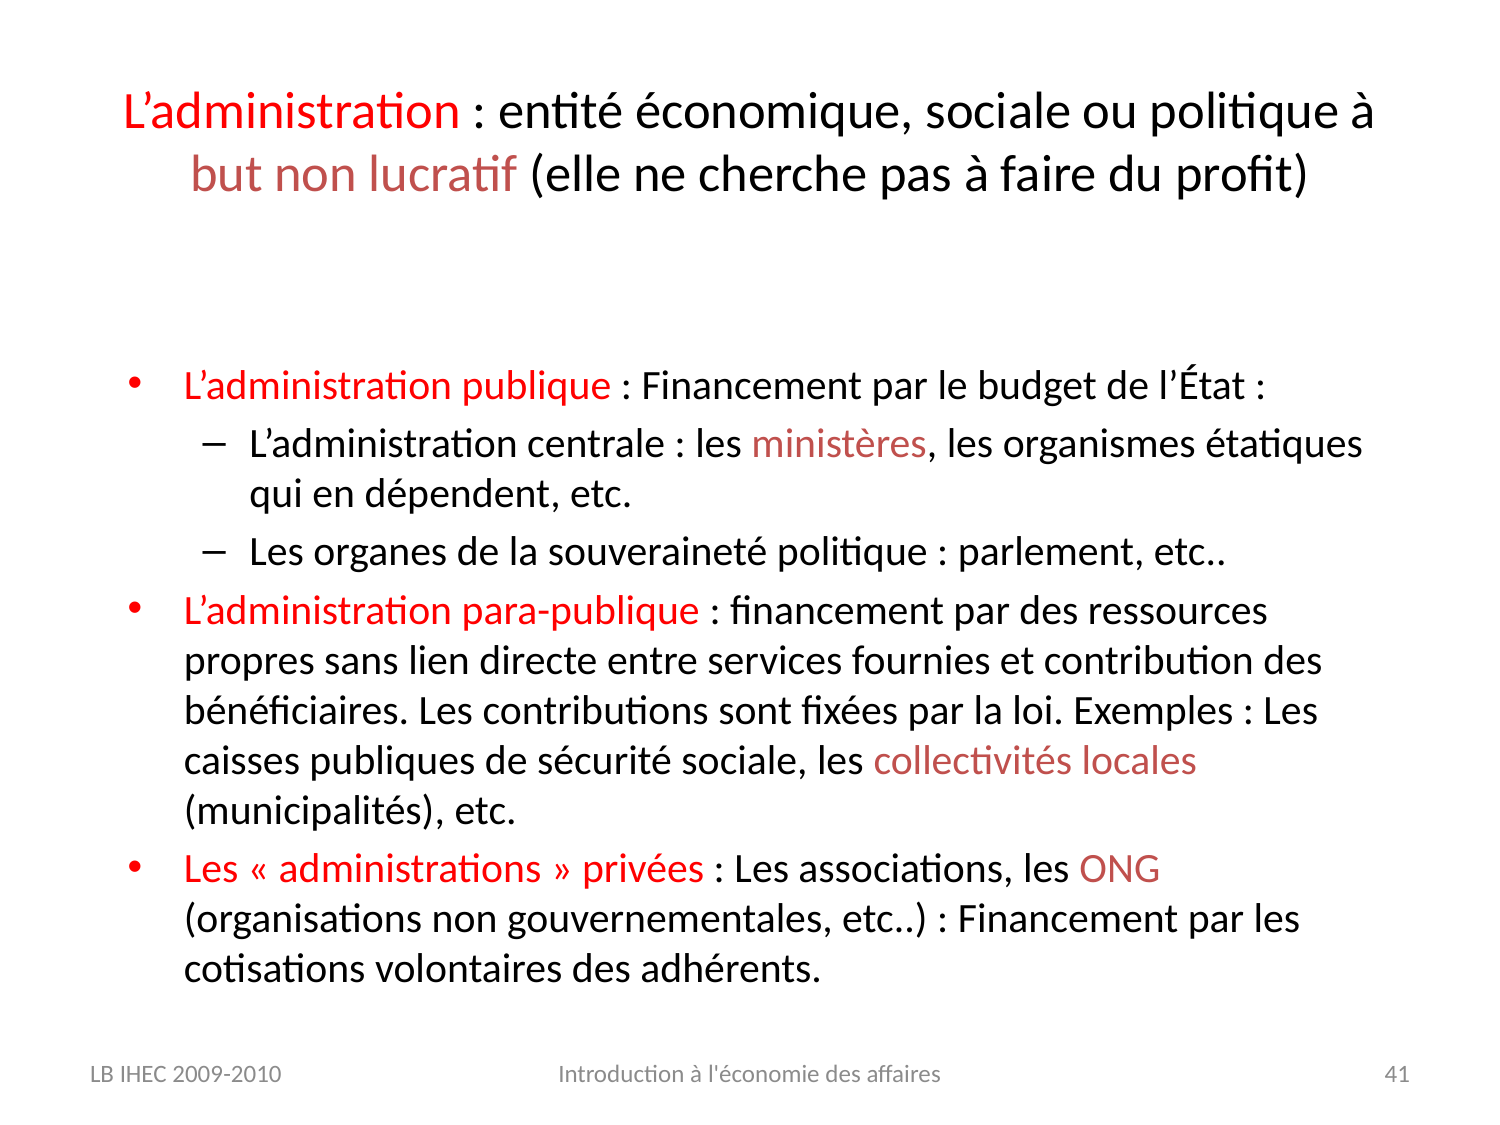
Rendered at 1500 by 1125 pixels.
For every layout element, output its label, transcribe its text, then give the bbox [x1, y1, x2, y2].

list L’administration publique : Financement par le budget de l’État : L’administration centrale : les ministères, les organismes étatiques qui en dépendent, etc. Les organes de la souveraineté politique : parlement, etc.. L’administration para-publique : financement par des ressources propres sans lien directe entre services fournies et contribution des bénéficiaires. Les contributions sont fixées par la loi. Exemples : Les caisses publiques de sécurité sociale, les collectivités locales (municipalités), etc. Les « administrations » privées : Les associations, les ONG (organisations non gouvernementales, etc..) : Financement par les cotisations volontaires des adhérents. [112, 350, 1388, 1025]
slide_number 41 [1074, 1042, 1425, 1103]
title L’administration : entité économique, sociale ou politique à but non lucratif (elle ne cherche pas à faire du profit) [75, 45, 1425, 233]
footer Introduction à l'économie des affaires [512, 1042, 988, 1103]
slide_number LB IHEC 2009-2010 [75, 1042, 425, 1103]
